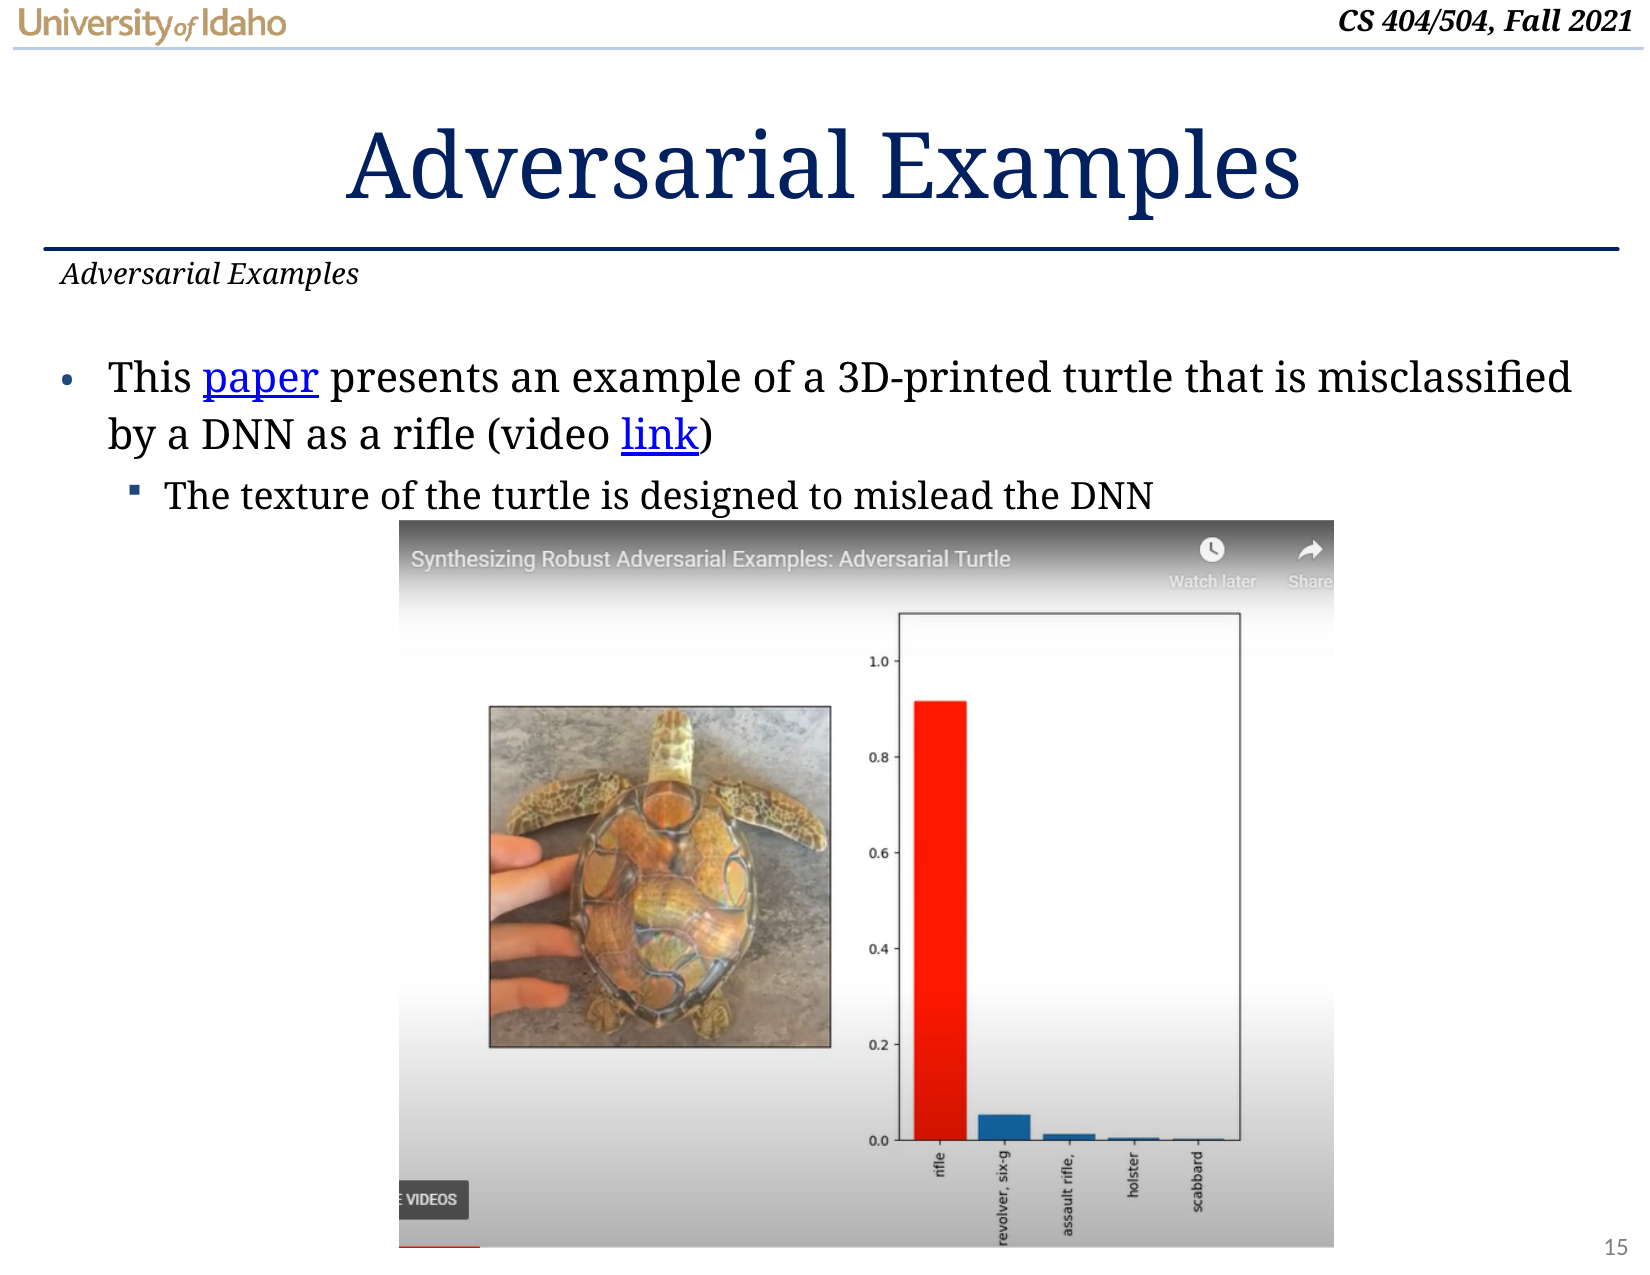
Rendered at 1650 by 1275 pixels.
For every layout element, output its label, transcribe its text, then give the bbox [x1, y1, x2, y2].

title Adversarial Examples [0, 75, 1650, 248]
picture [19, 8, 286, 46]
list This paper presents an example of a 3D-printed turtle that is misclassified by a DNN as a rifle (video link) The texture of the turtle is designed to mislead the DNN [45, 342, 1618, 1224]
list Adversarial Examples [45, 247, 1062, 306]
picture [399, 519, 1334, 1248]
